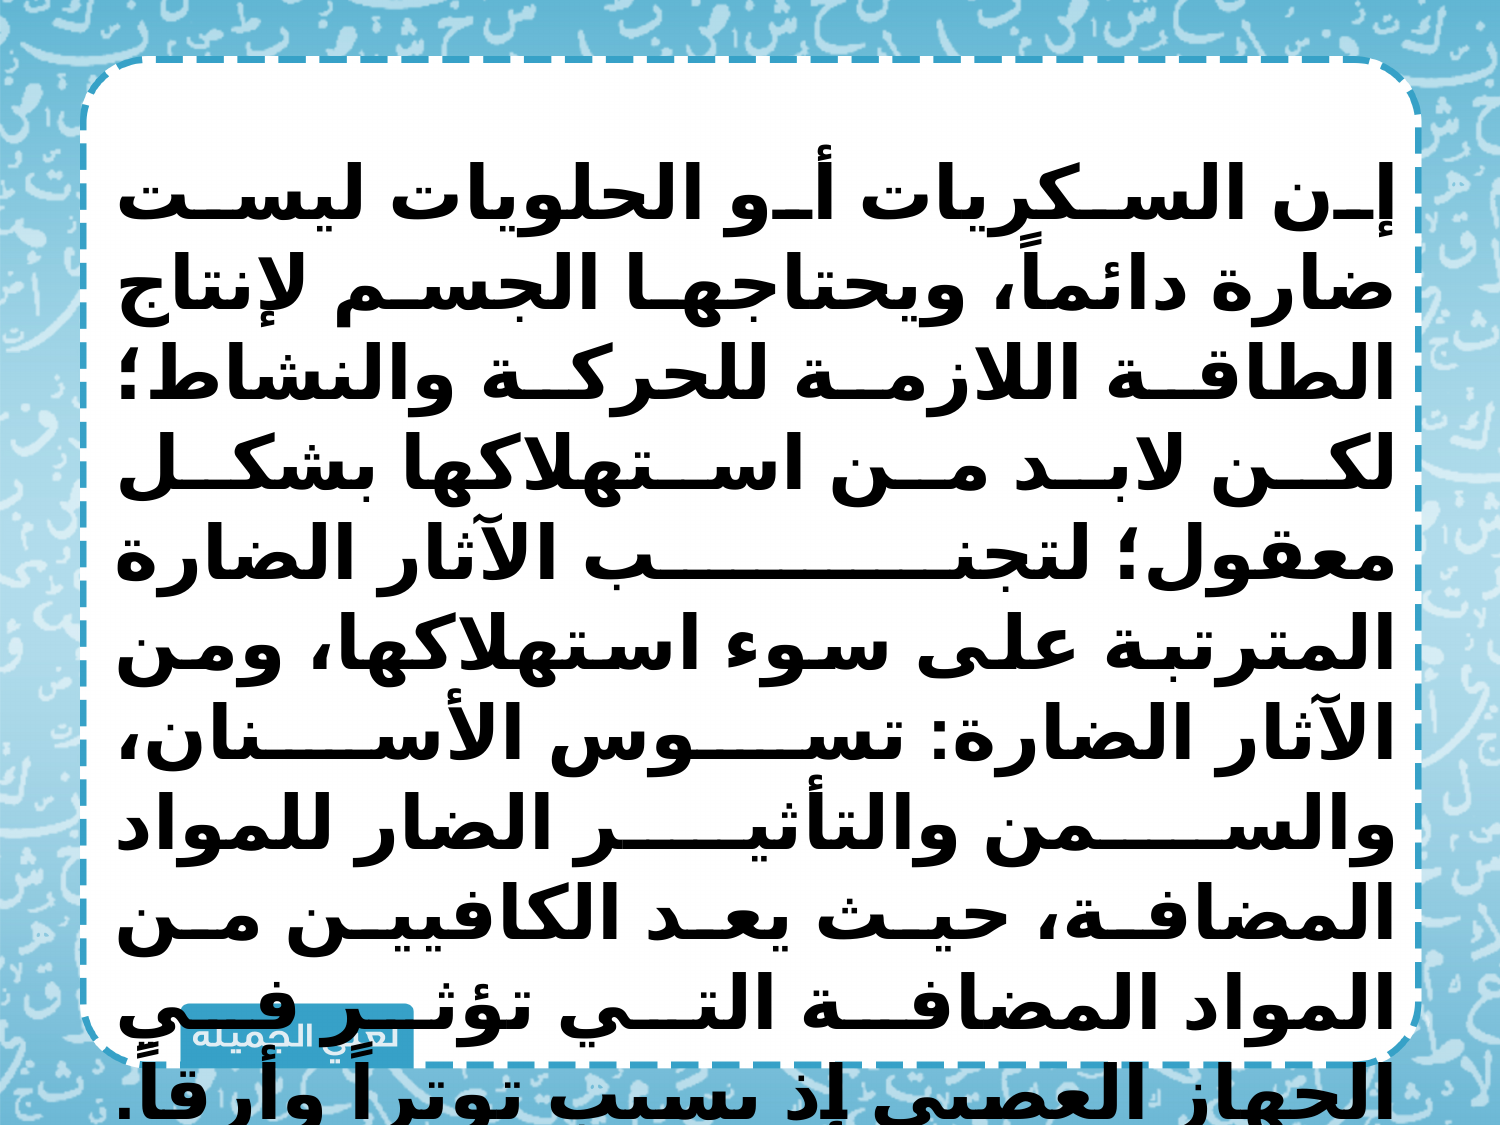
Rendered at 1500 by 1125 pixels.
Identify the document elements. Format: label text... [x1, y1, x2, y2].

text_box إن السكريات أو الحلويات ليست ضارة دائماً، ويحتاجها الجسم لإنتاج الطاقة اللازمة للحركة والنشاط؛ لكن لابد من استهلاكها بشكل معقول؛ لتجنب الآثار الضارة المترتبة على سوء استهلاكها، ومن الآثار الضارة: تسوس الأسنان، والسمن والتأثير الضار للمواد المضافة، حيث يعد الكافيين من المواد المضافة التي تؤثر في الجهاز العصبي إذ يسبب توتراً وأرقاً. كما يمكن أن يسرع ضربات القلب ويؤدي إلى كثير من المشكلات التي تؤثر سلباً في الصحة. [100, 137, 1414, 1125]
picture [0, 0, 1500, 1125]
